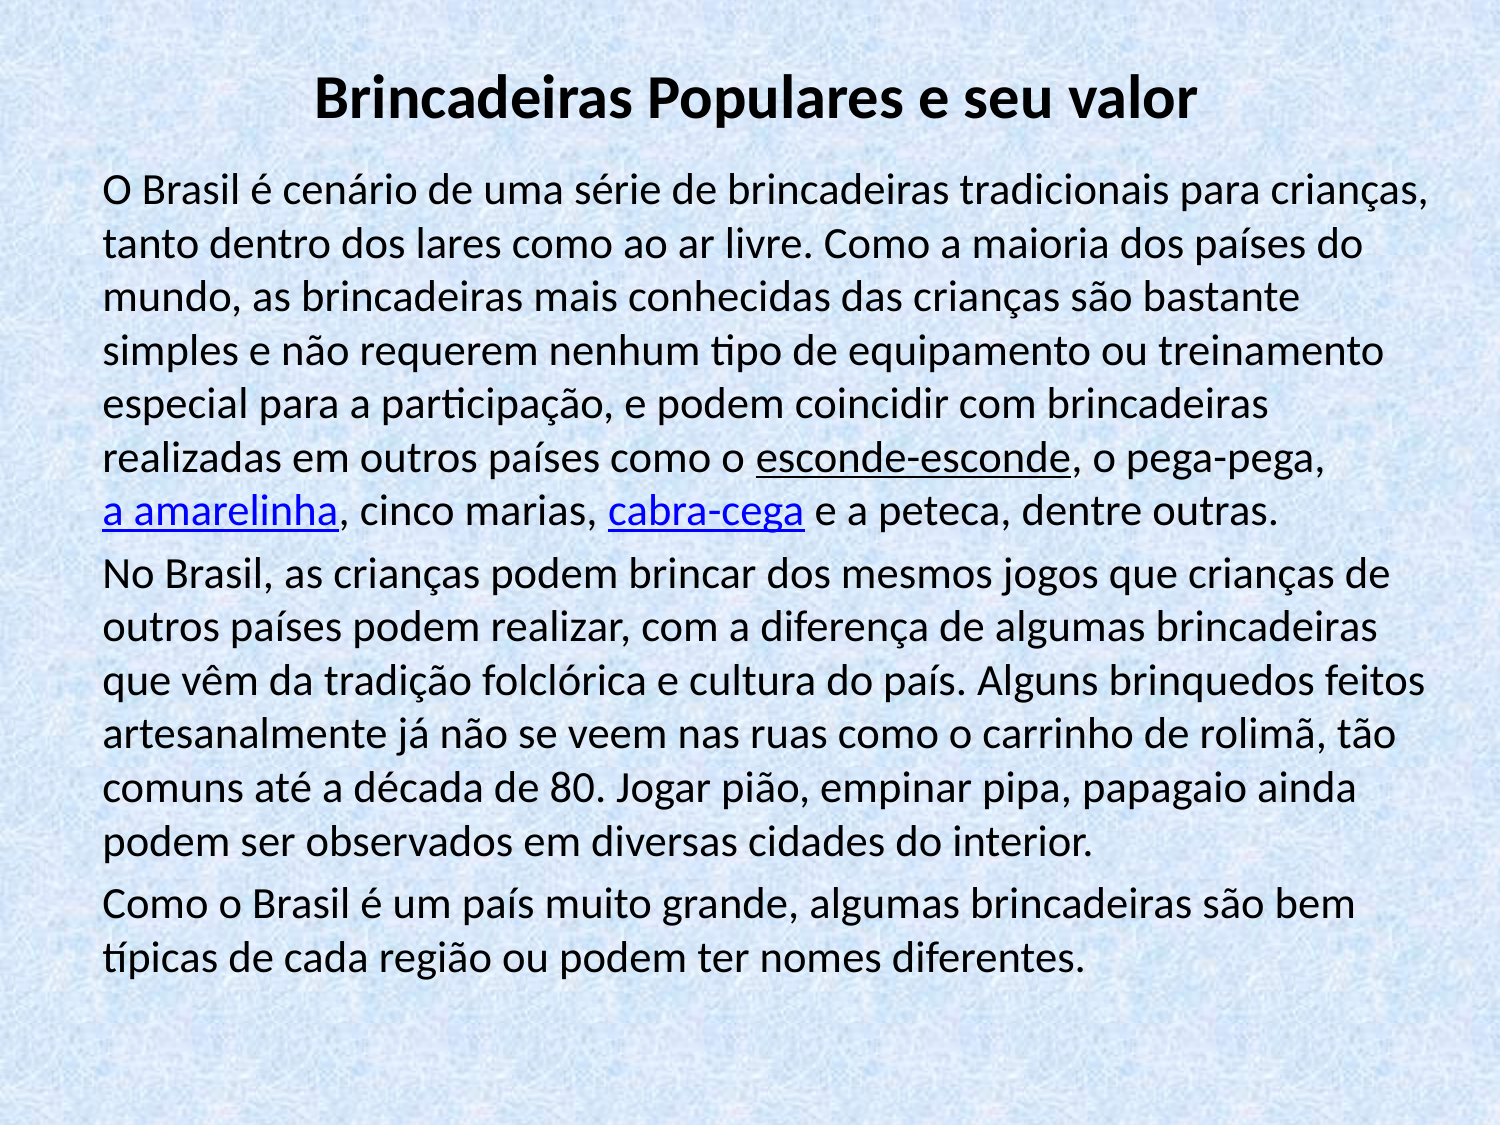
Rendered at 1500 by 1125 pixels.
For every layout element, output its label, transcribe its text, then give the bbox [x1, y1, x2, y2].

picture [0, 0, 1500, 1125]
list O Brasil é cenário de uma série de brincadeiras tradicionais para crianças, tanto dentro dos lares como ao ar livre. Como a maioria dos países do mundo, as brincadeiras mais conhecidas das crianças são bastante simples e não requerem nenhum tipo de equipamento ou treinamento especial para a participação, e podem coincidir com brincadeiras realizadas em outros países como o esconde-esconde, o pega-pega, a amarelinha, cinco marias, cabra-cega e a peteca, dentre outras. No Brasil, as crianças podem brincar dos mesmos jogos que crianças de outros países podem realizar, com a diferença de algumas brincadeiras que vêm da tradição folclórica e cultura do país. Alguns brinquedos feitos artesanalmente já não se veem nas ruas como o carrinho de rolimã, tão comuns até a década de 80. Jogar pião, empinar pipa, papagaio ainda podem ser observados em diversas cidades do interior. Como o Brasil é um país muito grande, algumas brincadeiras são bem típicas de cada região ou podem ter nomes diferentes. [35, 152, 1454, 1055]
title Brincadeiras Populares e seu valor [82, 0, 1432, 152]
